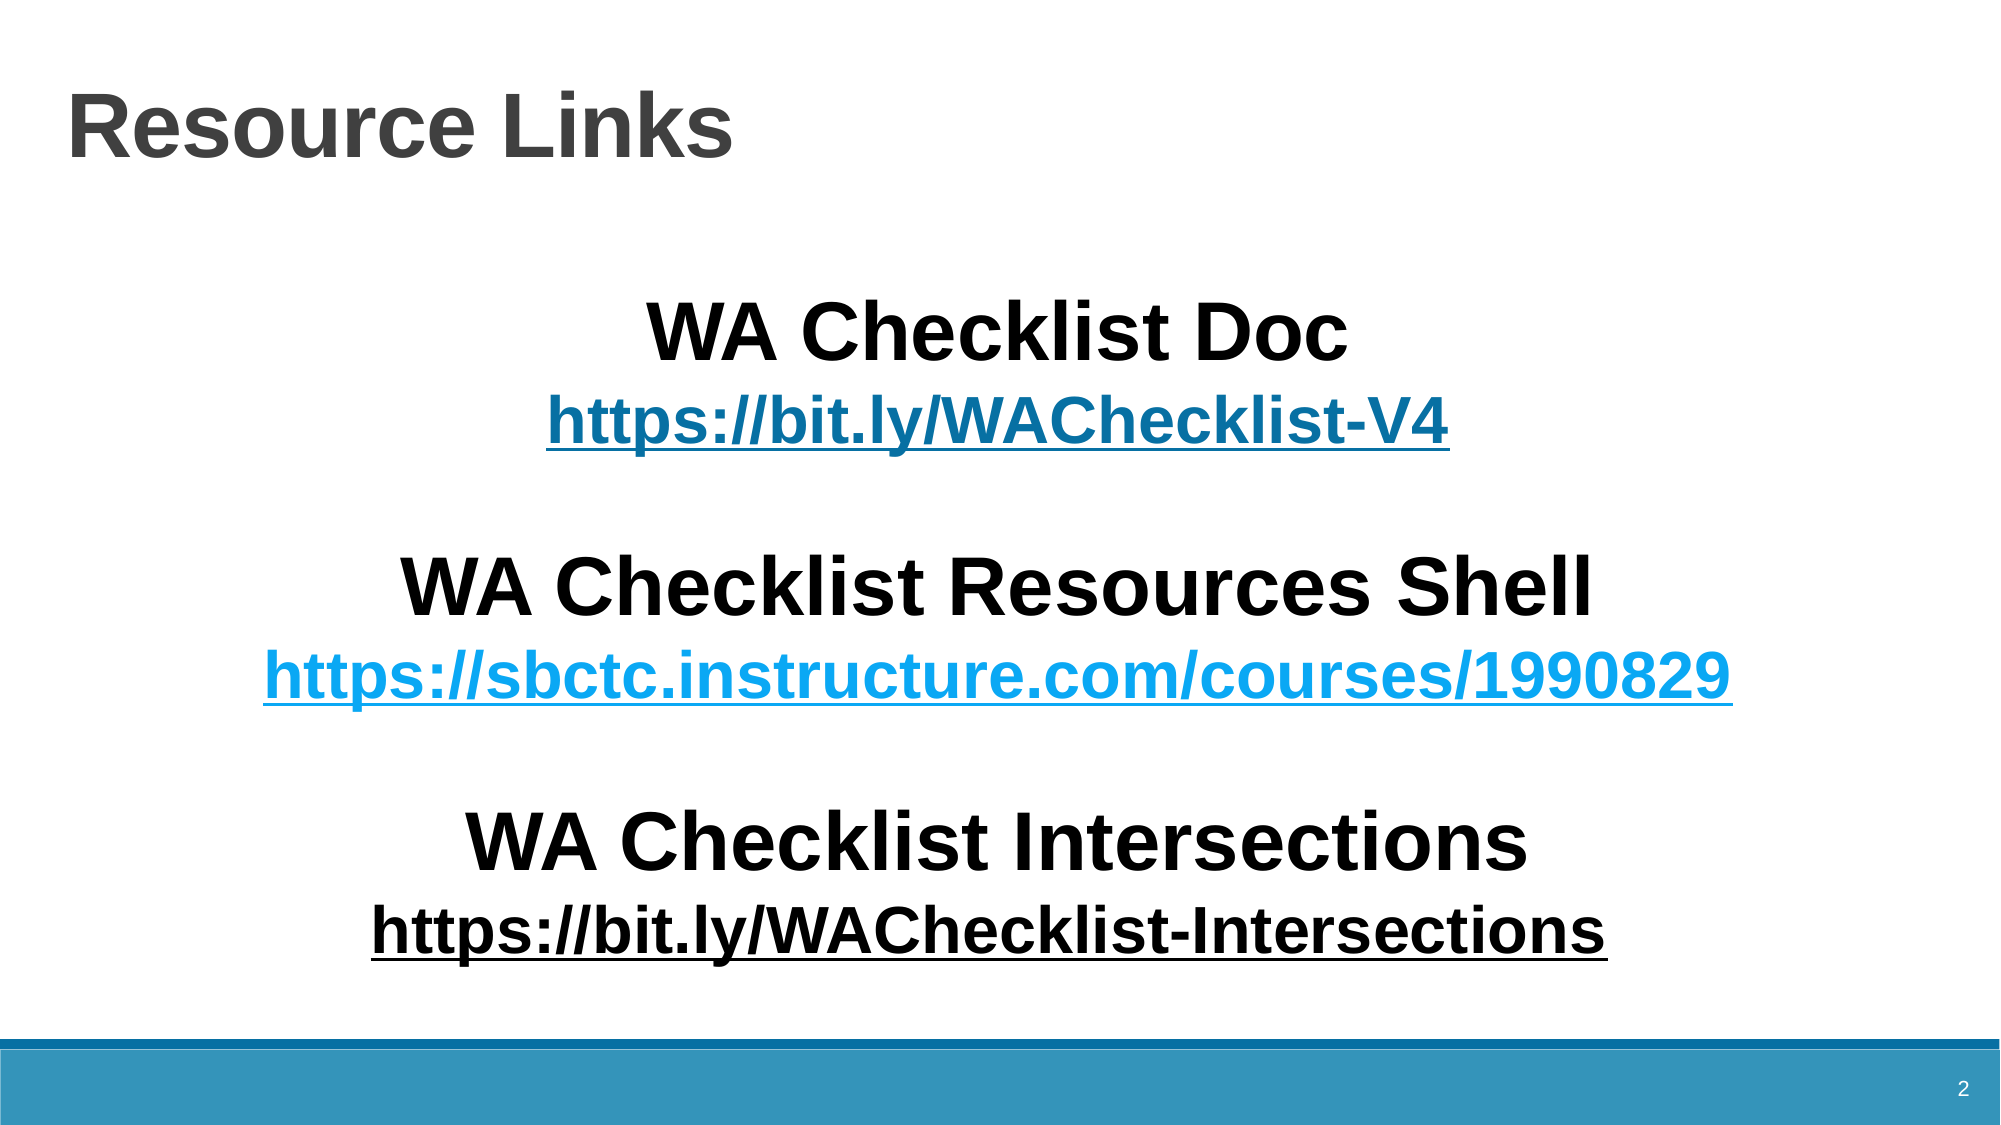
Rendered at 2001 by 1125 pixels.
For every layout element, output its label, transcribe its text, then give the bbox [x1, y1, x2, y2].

title Resource Links [51, 47, 1946, 213]
list WA Checklist Doc https://bit.ly/WAChecklist-V4 WA Checklist Resources Shell https://sbctc.instructure.com/courses/1990829 WA Checklist Intersections https://bit.ly/WAChecklist-Intersections [145, 250, 1851, 994]
slide_number 2 [1769, 1057, 1985, 1118]
